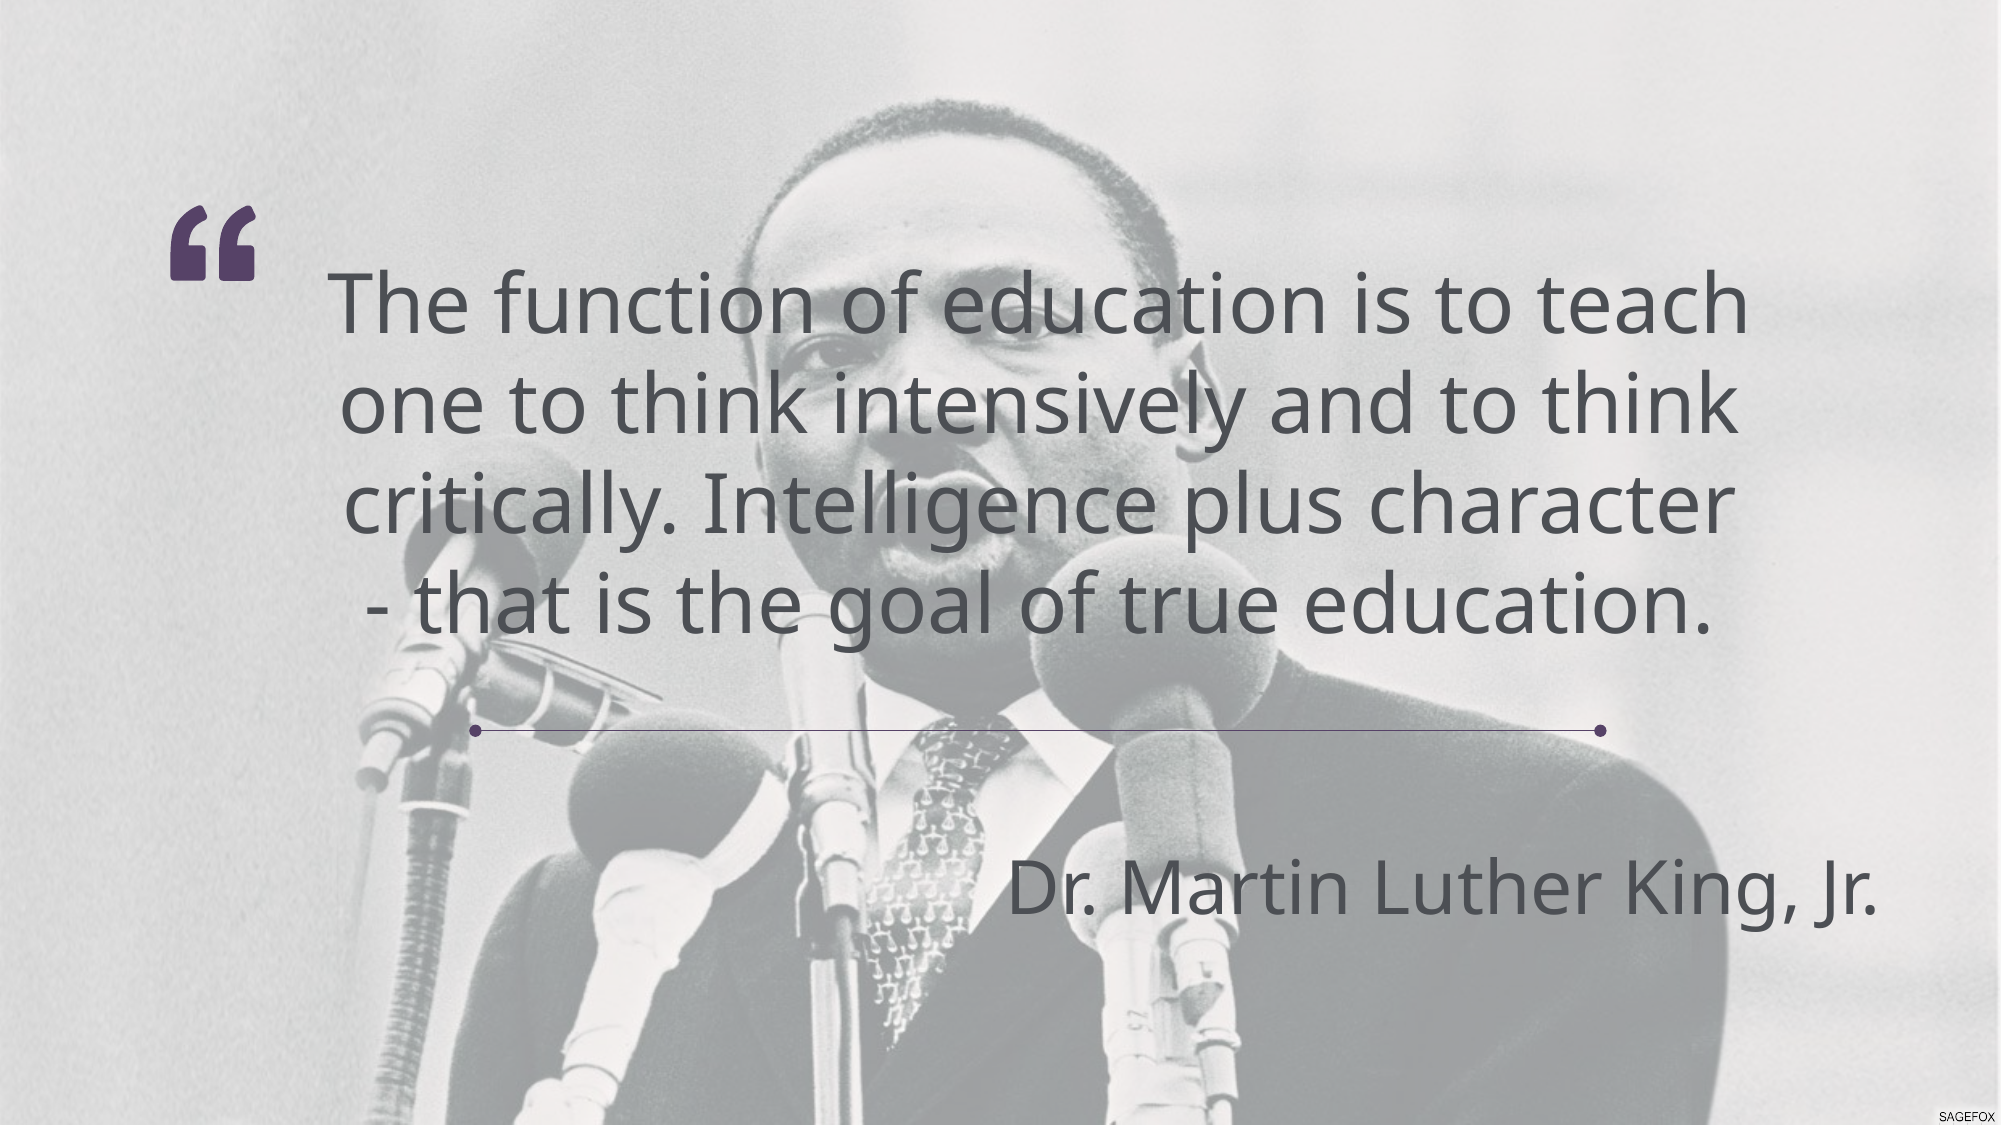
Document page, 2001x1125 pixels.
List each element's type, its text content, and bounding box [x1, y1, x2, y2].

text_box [170, 205, 256, 281]
text_box The function of education is to teach one to think intensively and to think critically. Intelligence plus character - that is the goal of true education. [303, 243, 1777, 658]
text_box Dr. Martin Luther King, Jr. [989, 831, 1897, 937]
picture [1936, 1111, 1997, 1125]
text_box [0, 0, 2000, 1125]
